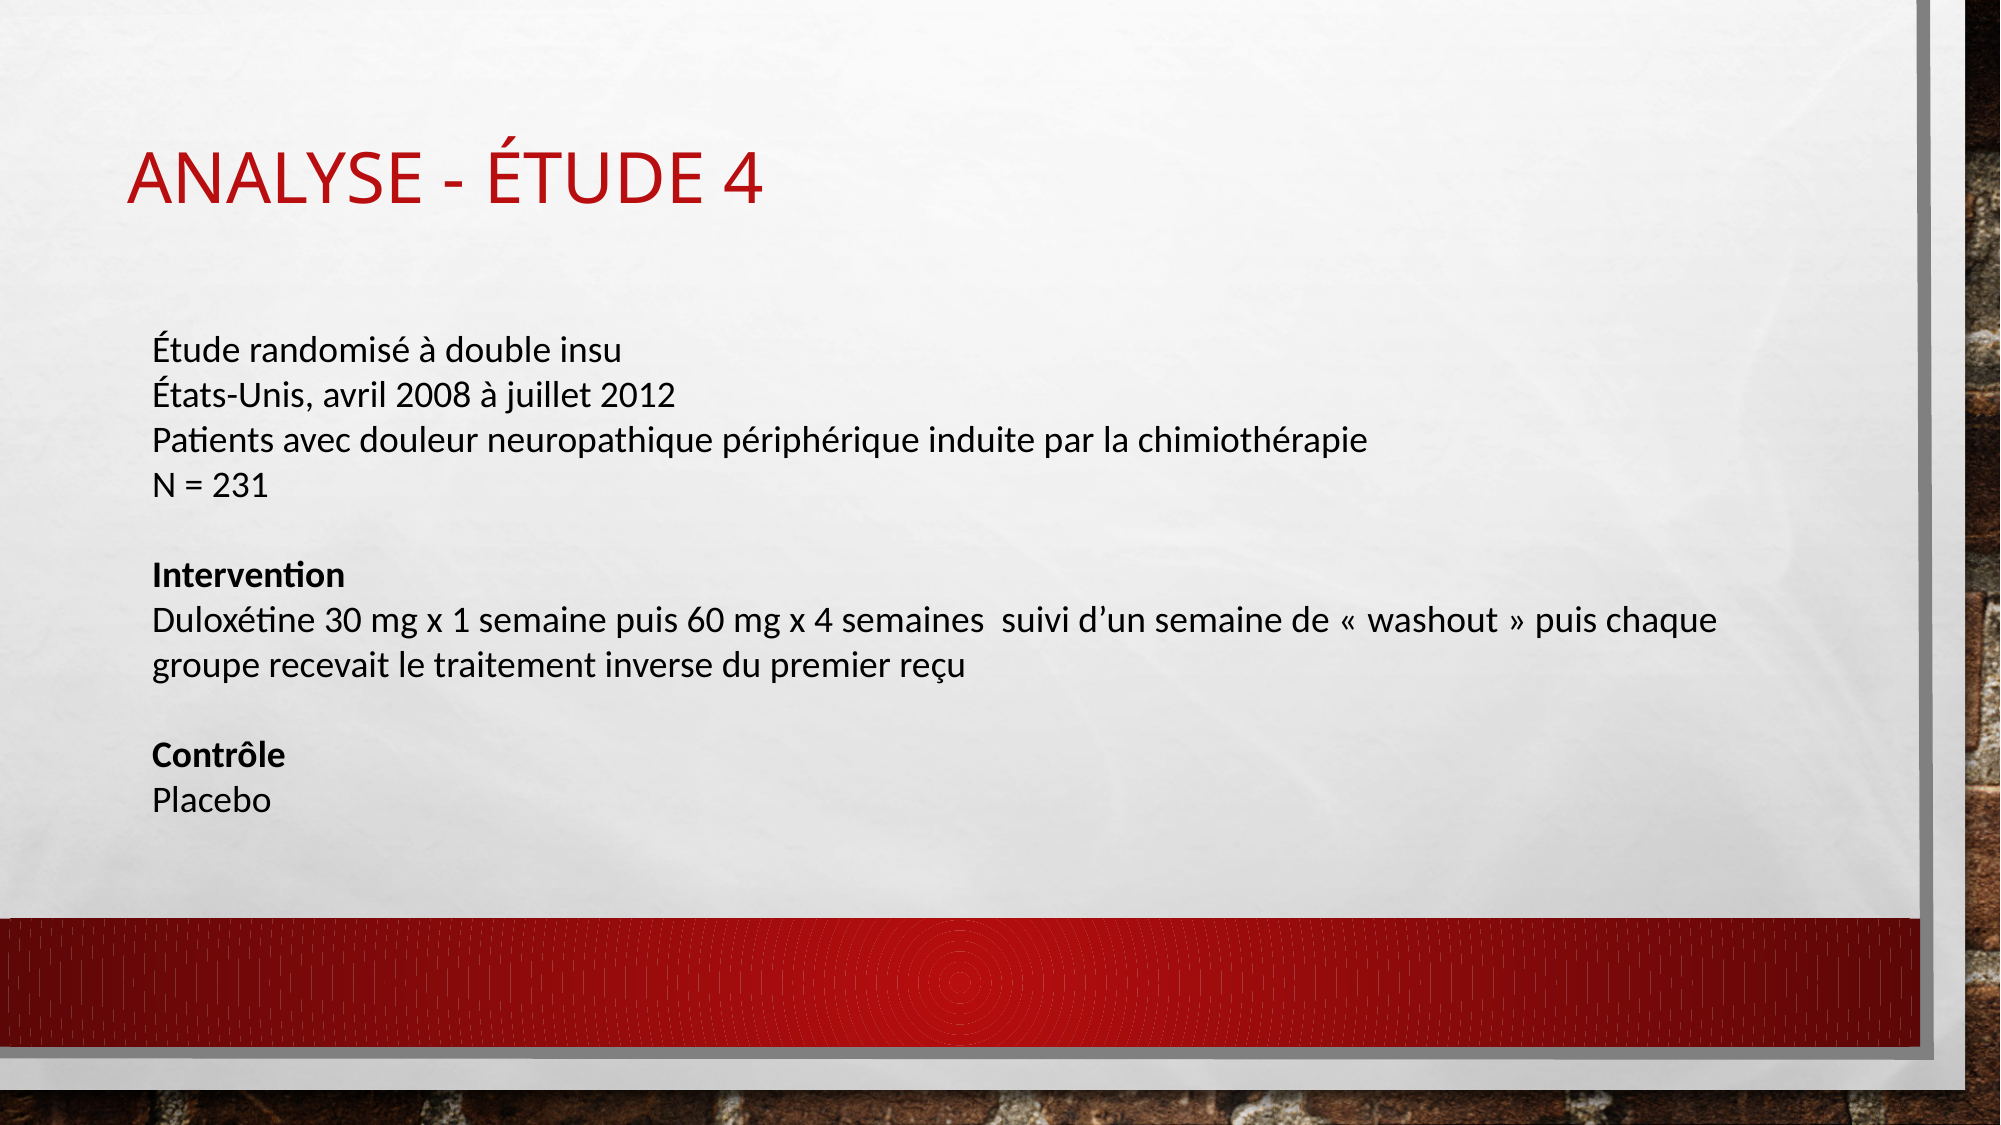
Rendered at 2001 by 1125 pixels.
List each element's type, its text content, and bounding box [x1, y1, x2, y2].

picture [0, 0, 2000, 1125]
text_box Étude randomisé à double insu États-Unis, avril 2008 à juillet 2012 Patients avec douleur neuropathique périphérique induite par la chimiothérapie N = 231 Intervention Duloxétine 30 mg x 1 semaine puis 60 mg x 4 semaines suivi d’un semaine de « washout » puis chaque groupe recevait le traitement inverse du premier reçu Contrôle Placebo [137, 317, 1807, 827]
title Analyse - Étude 4 [112, 112, 1724, 250]
